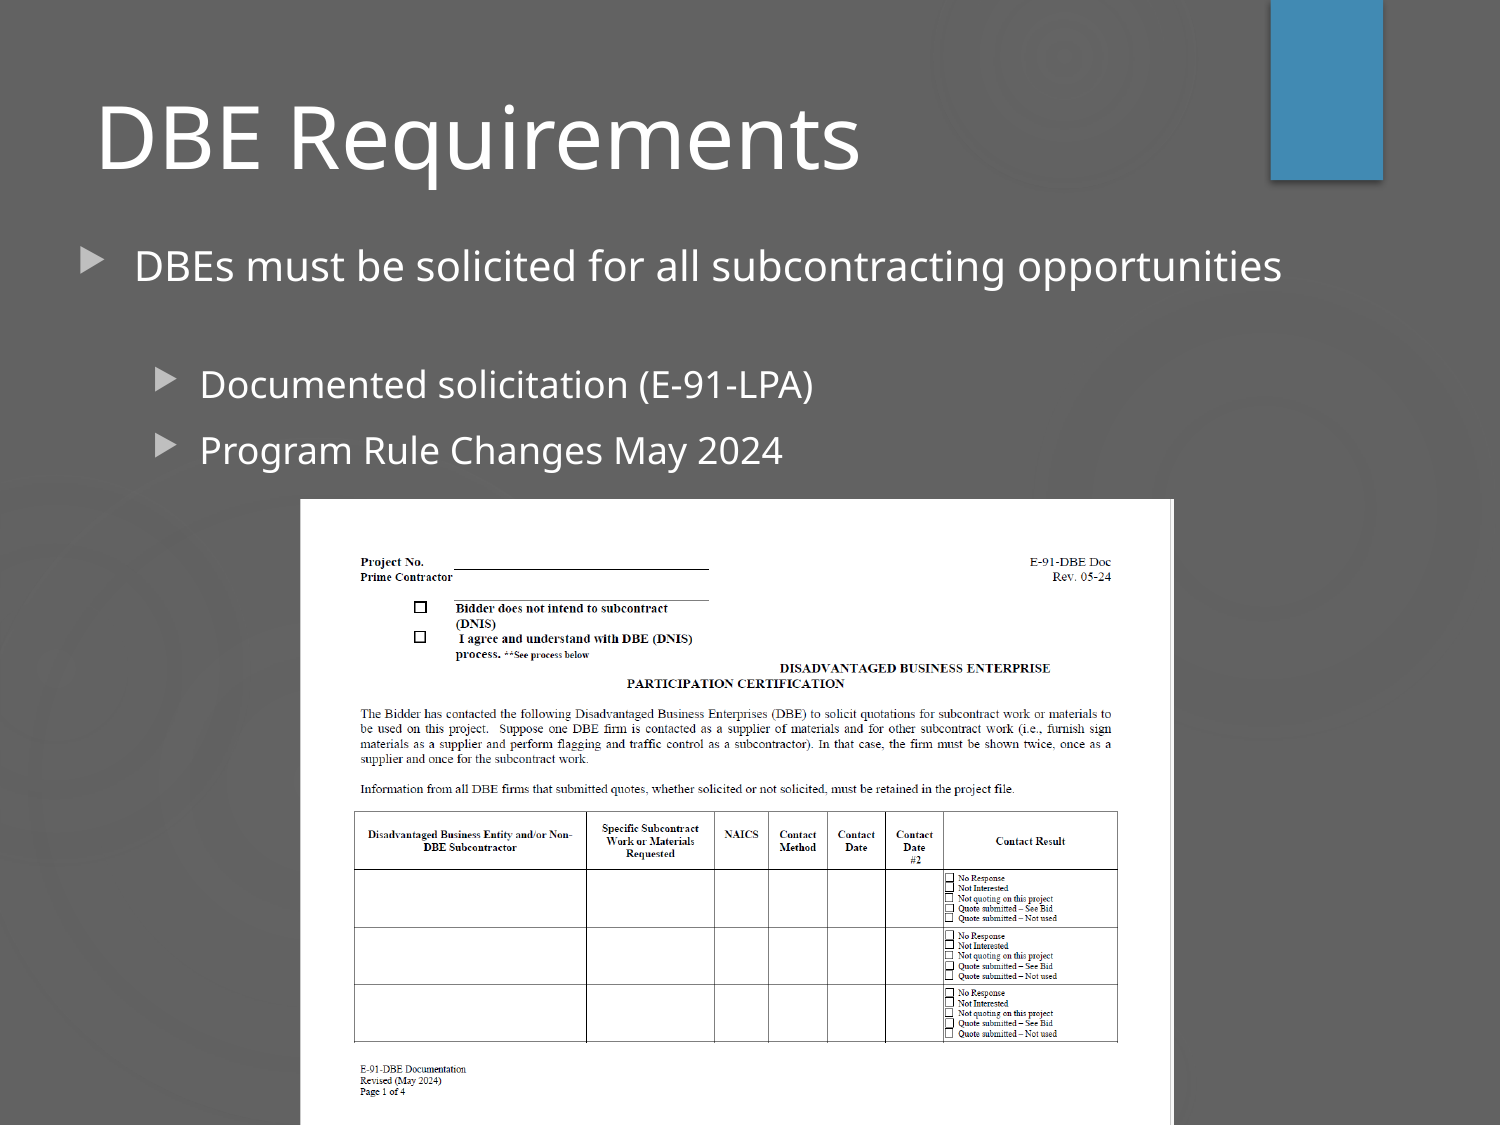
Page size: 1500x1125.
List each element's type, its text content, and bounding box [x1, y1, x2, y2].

title DBE Requirements [79, 74, 1237, 231]
list DBEs must be solicited for all subcontracting opportunities Documented solicitation (E-91-LPA) Program Rule Changes May 2024 [62, 231, 1438, 1125]
picture [299, 499, 1175, 1125]
